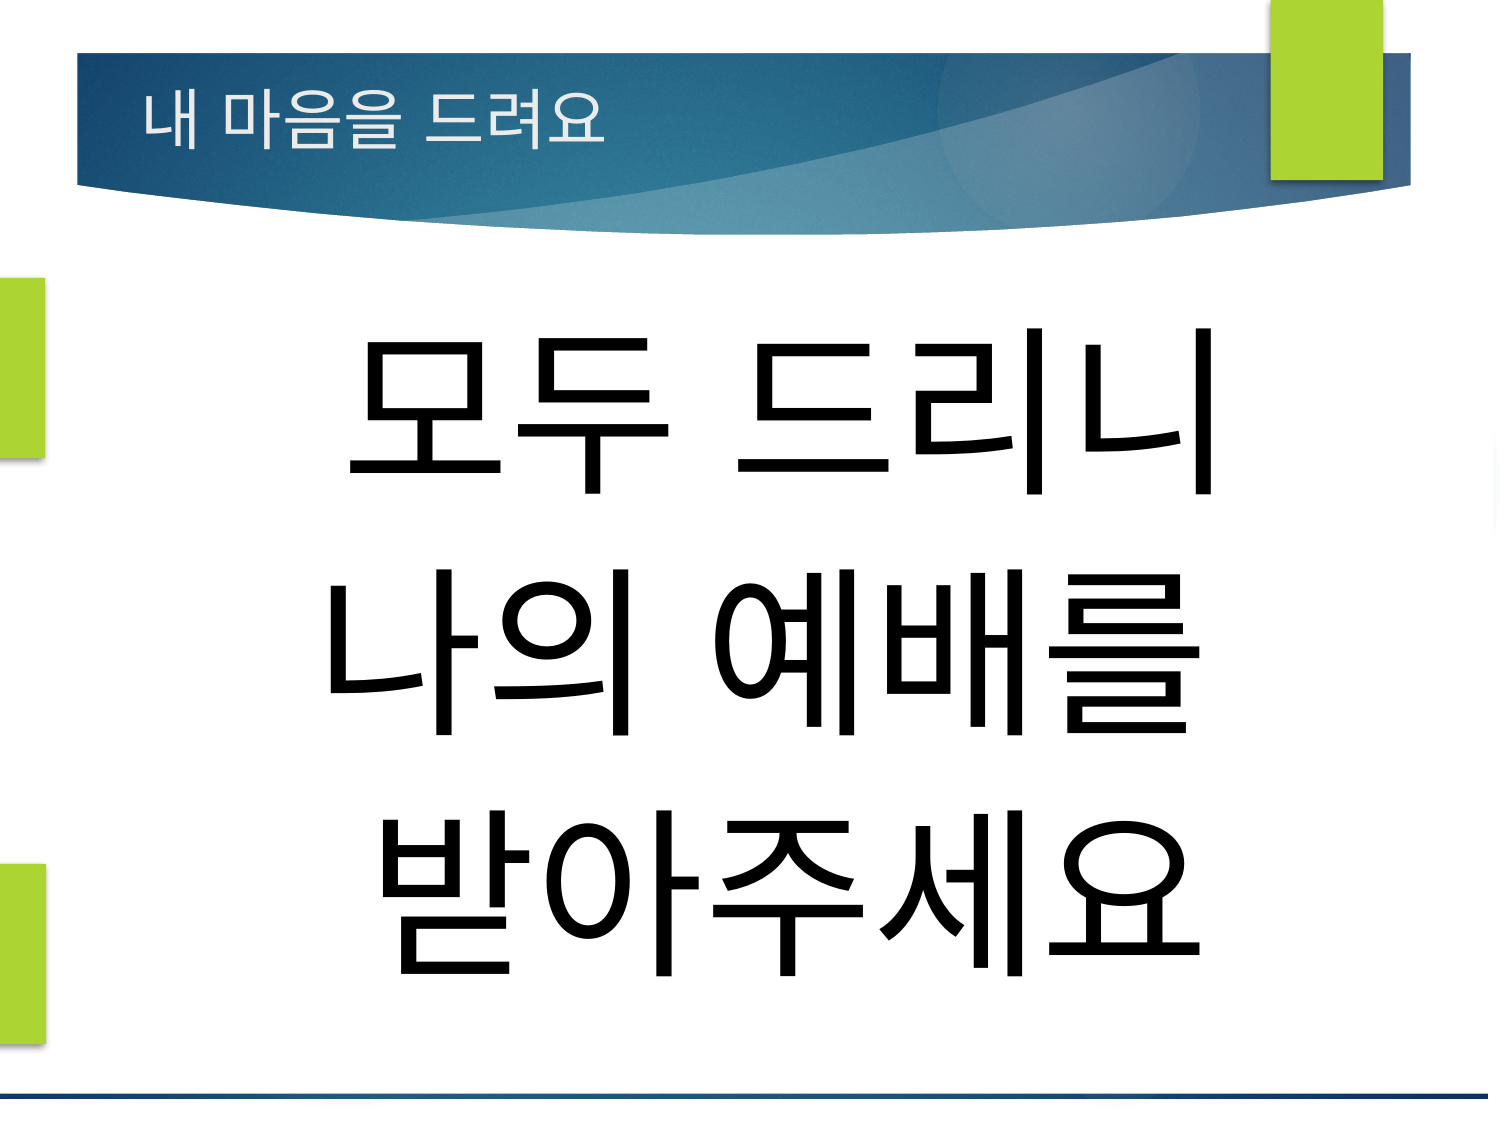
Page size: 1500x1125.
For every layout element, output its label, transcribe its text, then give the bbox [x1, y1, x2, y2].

list 모두 드리니 나의 예배를 받아주세요 [68, 290, 1500, 950]
title 내 마음을 드려요 [125, 59, 1167, 177]
